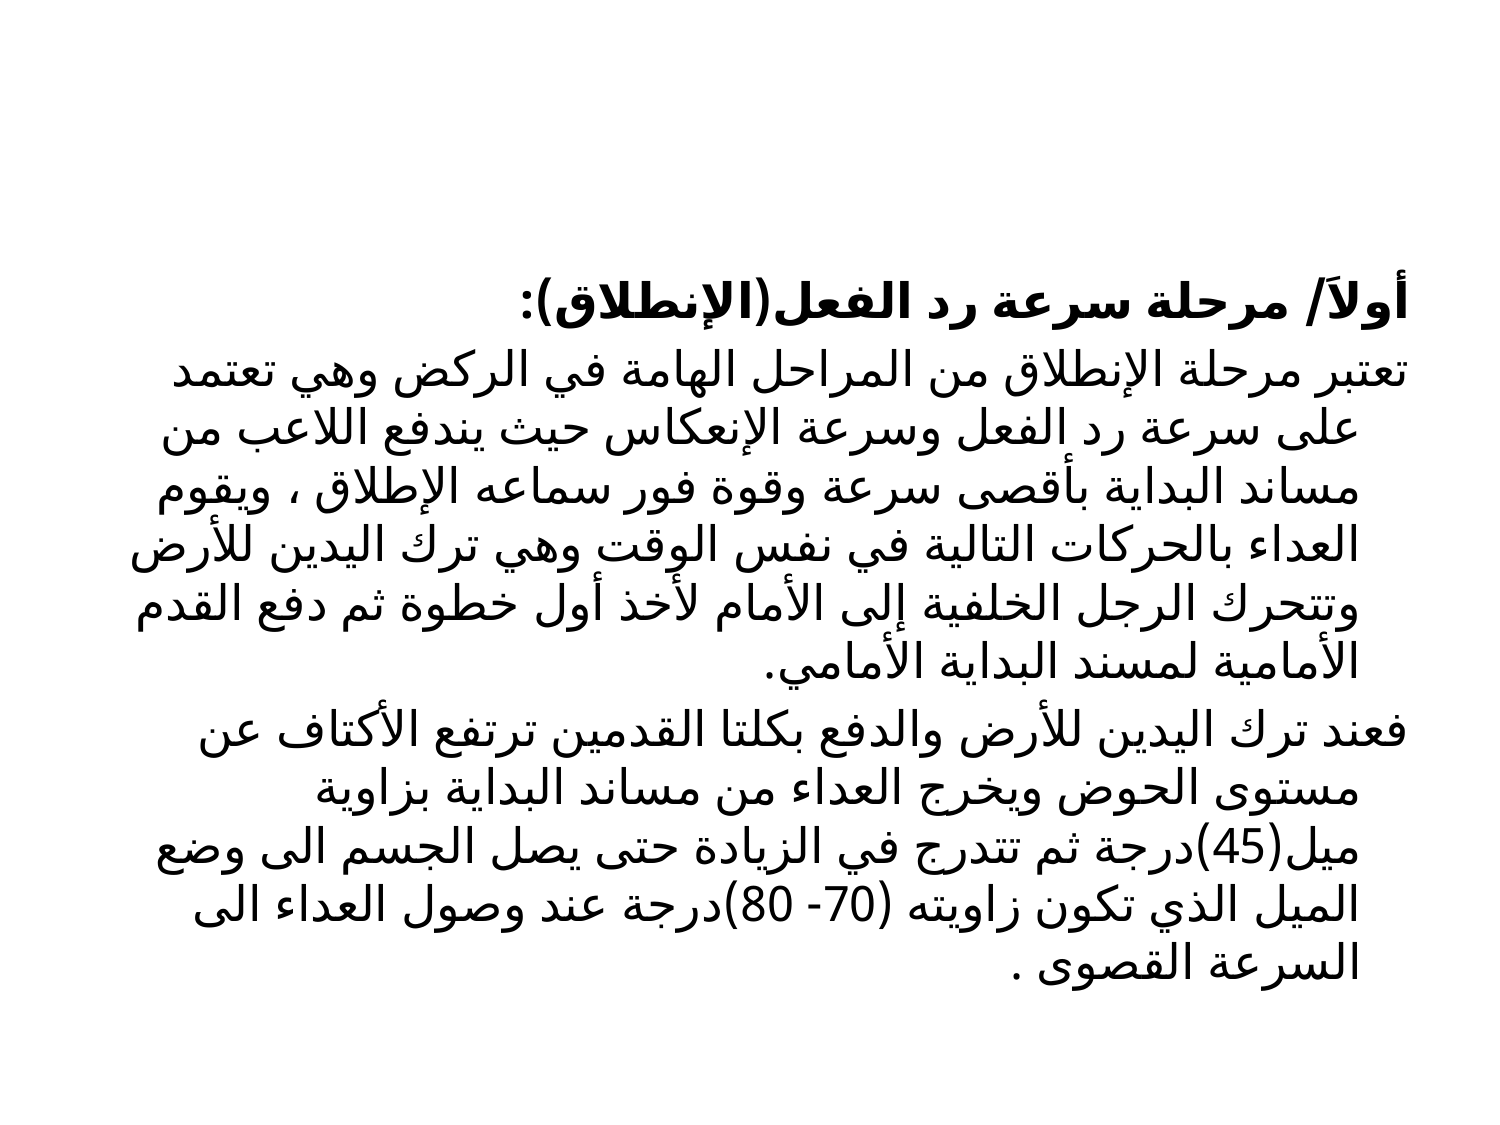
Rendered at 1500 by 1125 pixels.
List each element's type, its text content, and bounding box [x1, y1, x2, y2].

list أولاَ/ مرحلة سرعة رد الفعل(الإنطلاق): تعتبر مرحلة الإنطلاق من المراحل الهامة في الركض وهي تعتمد على سرعة رد الفعل وسرعة الإنعكاس حيث يندفع اللاعب من مساند البداية بأقصى سرعة وقوة فور سماعه الإطلاق ، ويقوم العداء بالحركات التالية في نفس الوقت وهي ترك اليدين للأرض وتتحرك الرجل الخلفية إلى الأمام لأخذ أول خطوة ثم دفع القدم الأمامية لمسند البداية الأمامي. فعند ترك اليدين للأرض والدفع بكلتا القدمين ترتفع الأكتاف عن مستوى الحوض ويخرج العداء من مساند البداية بزاوية ميل(45)درجة ثم تتدرج في الزيادة حتى يصل الجسم الى وضع الميل الذي تكون زاويته (70- 80)درجة عند وصول العداء الى السرعة القصوى . [75, 262, 1425, 1005]
